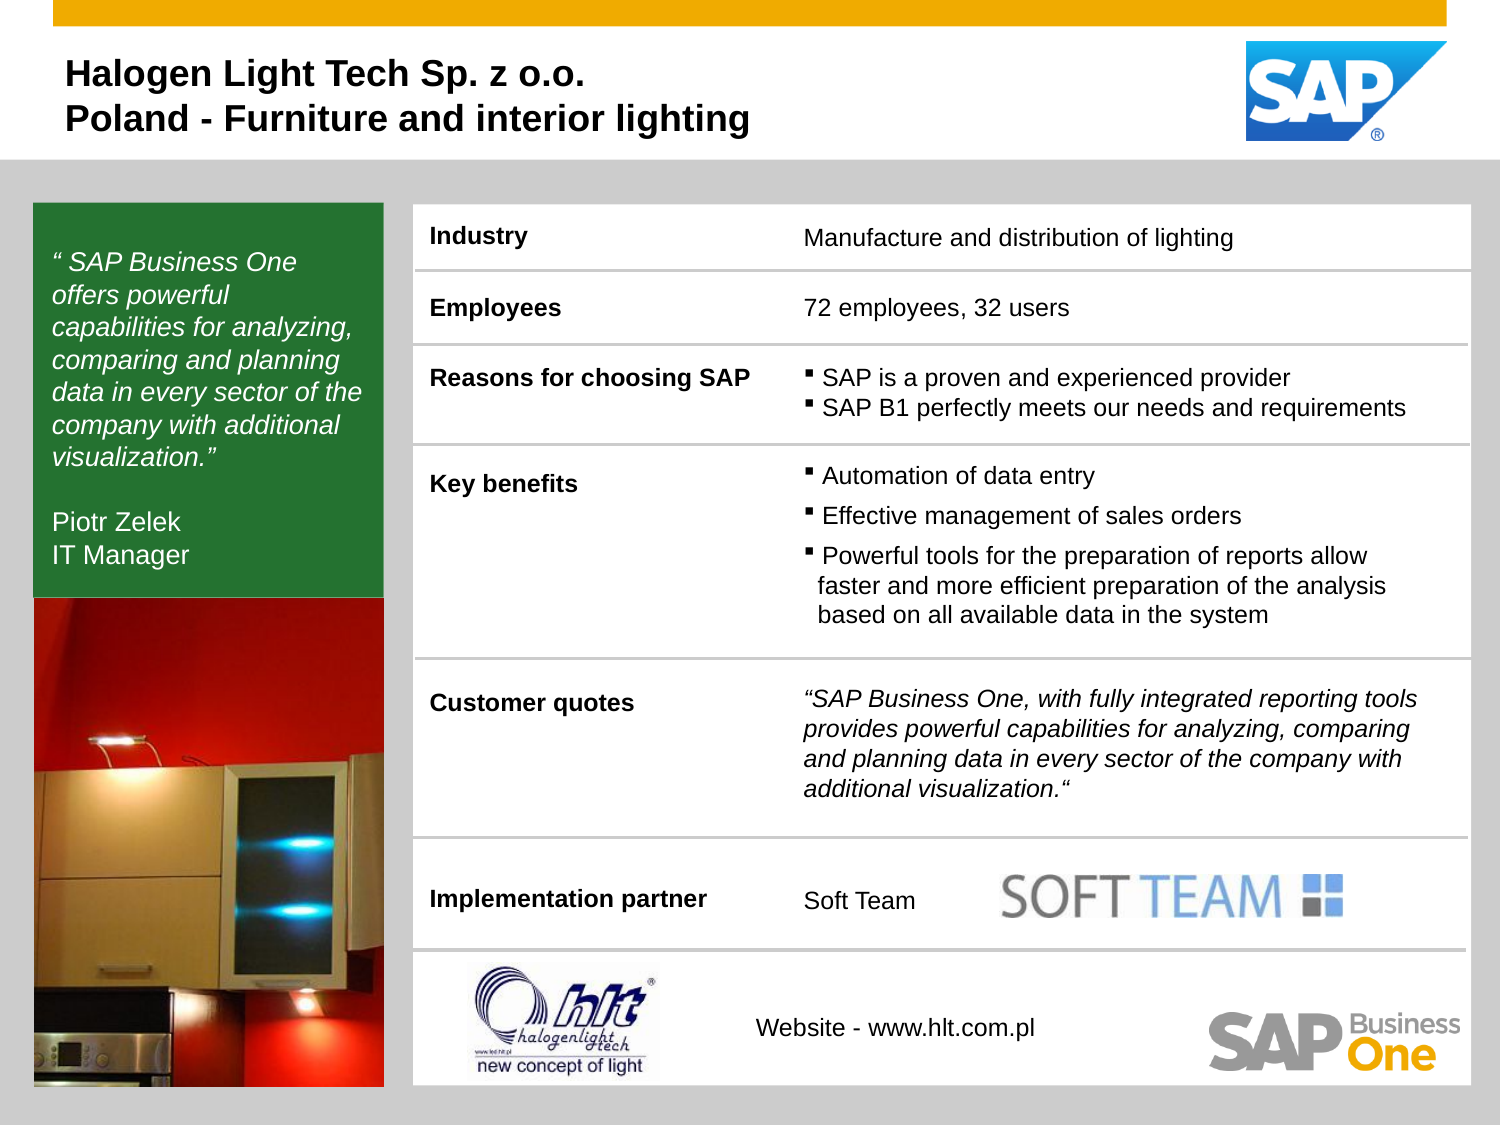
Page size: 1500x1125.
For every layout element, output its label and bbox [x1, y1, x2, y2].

picture [999, 874, 1344, 918]
picture [466, 962, 660, 1081]
picture [34, 597, 385, 1087]
text_box [0, 40, 1500, 1125]
